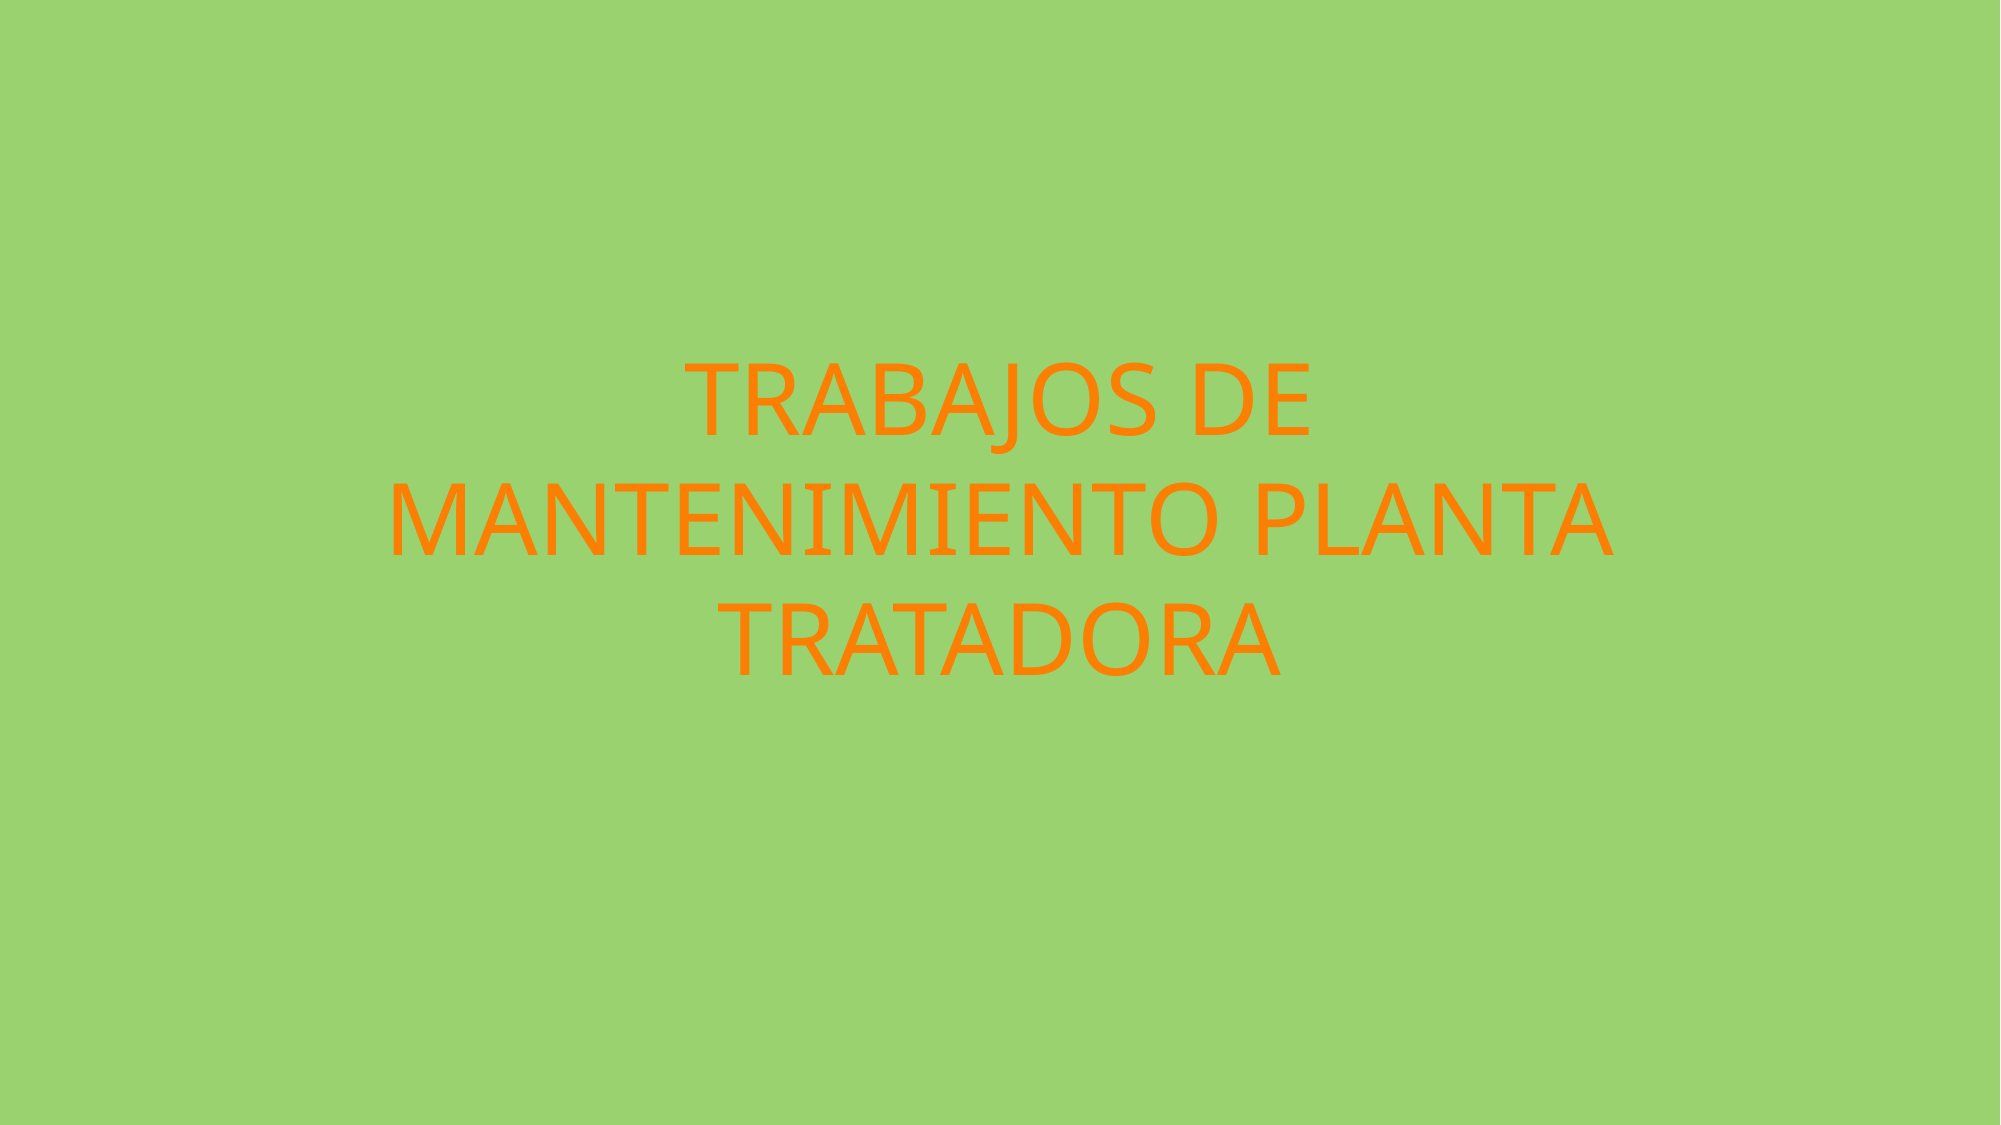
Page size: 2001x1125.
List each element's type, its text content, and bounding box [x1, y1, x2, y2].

text_box TRABAJOS DE MANTENIMIENTO PLANTA TRATADORA [279, 207, 1721, 703]
